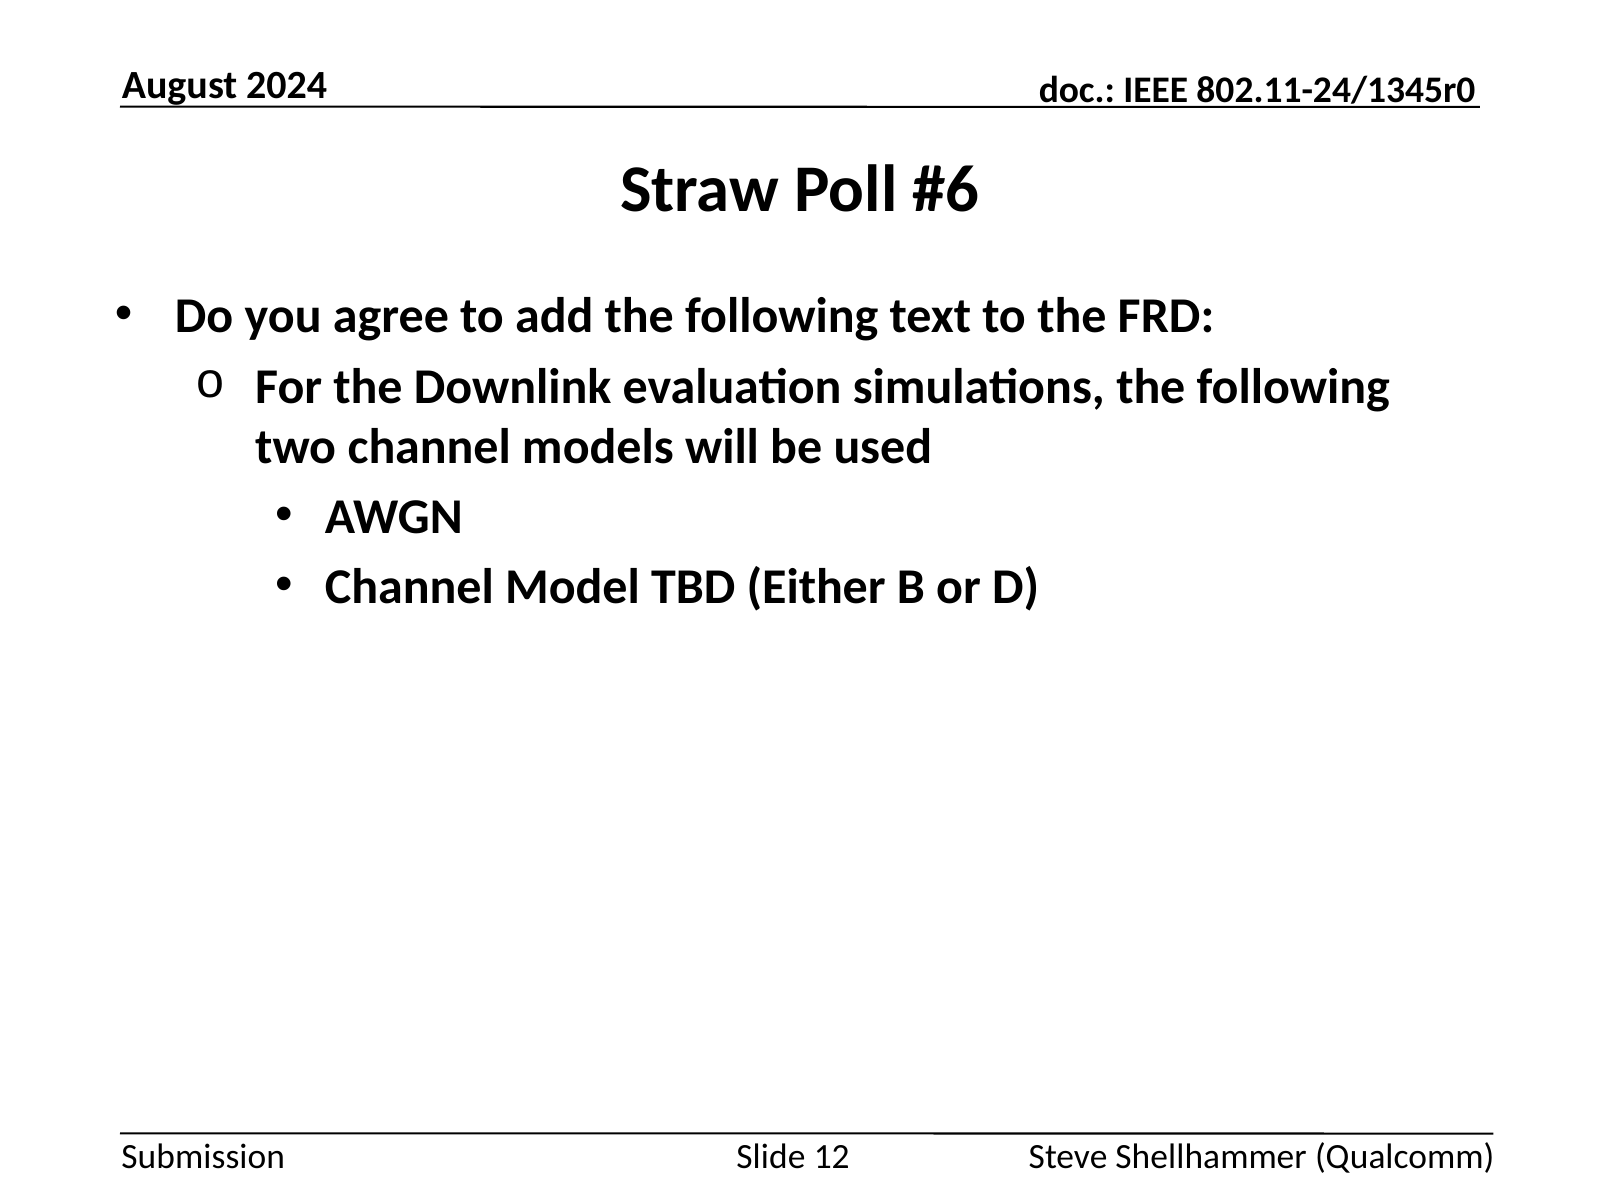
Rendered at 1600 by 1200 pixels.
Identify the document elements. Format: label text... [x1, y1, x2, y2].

footer Steve Shellhammer (Qualcomm) [937, 1132, 1495, 1174]
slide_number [121, 58, 451, 107]
slide_number Slide 12 [733, 1132, 854, 1197]
title Straw Poll #6 [119, 119, 1480, 251]
list Do you agree to add the following text to the FRD: For the Downlink evaluation simulations, the following two channel models will be used AWGN Channel Model TBD (Either B or D) [99, 274, 1480, 1088]
